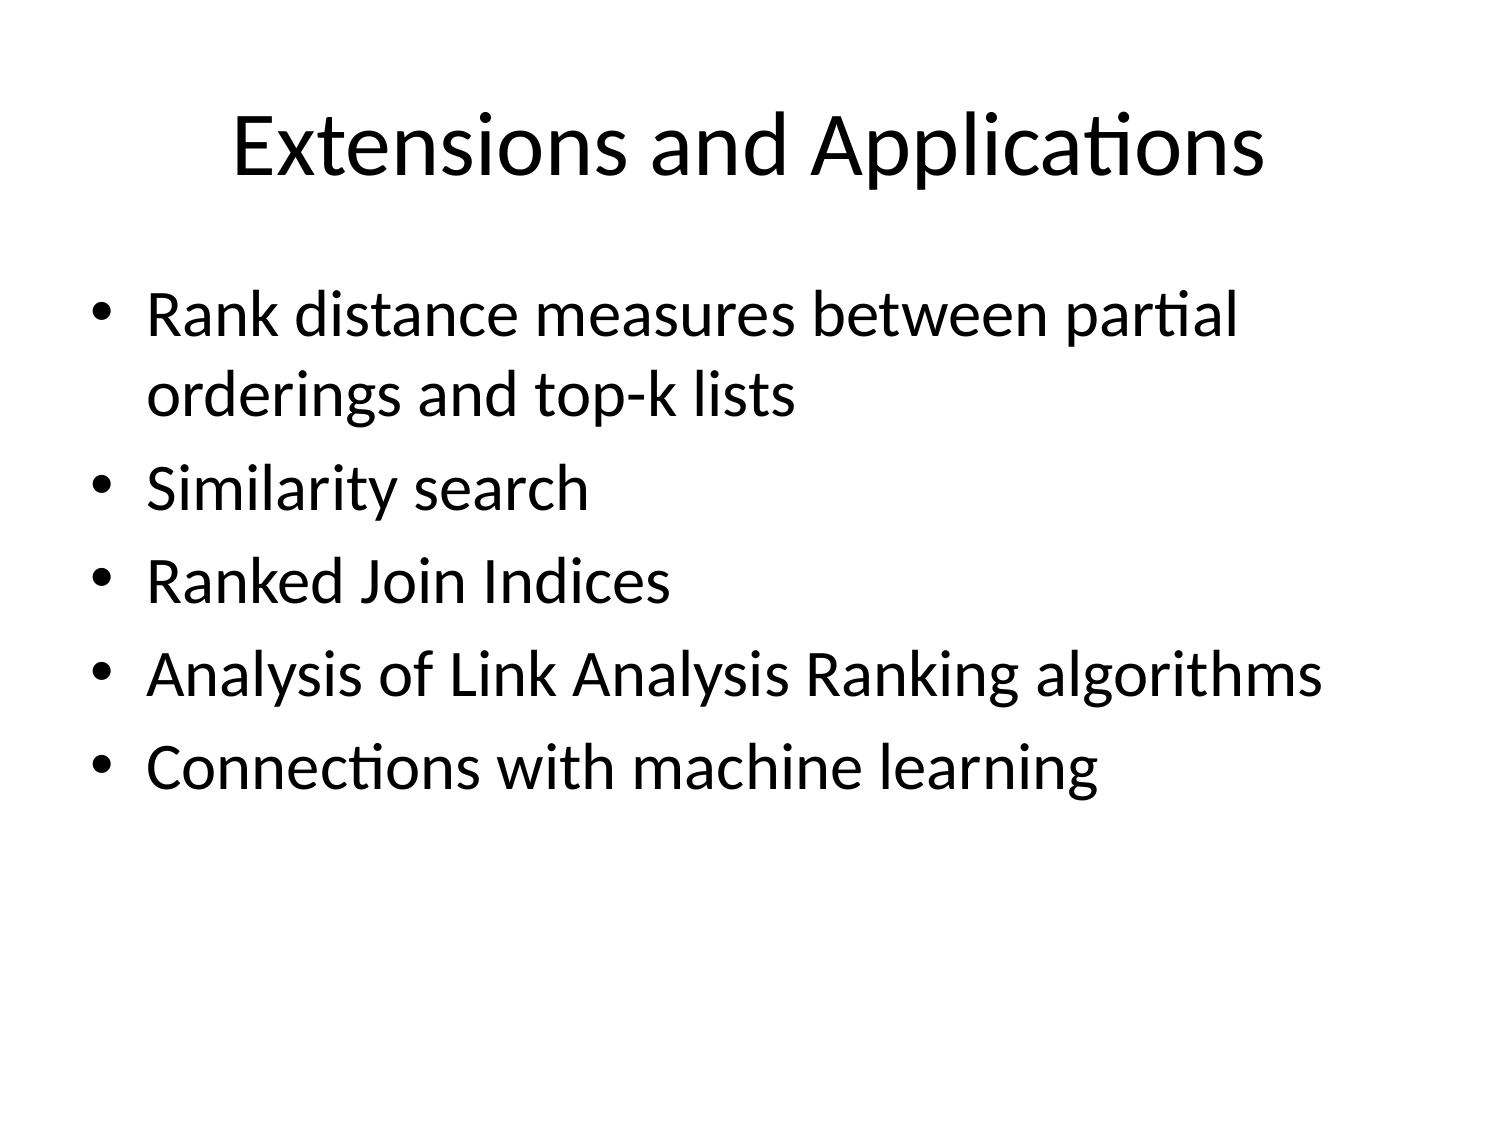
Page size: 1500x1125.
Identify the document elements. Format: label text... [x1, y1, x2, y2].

title Extensions and Applications [75, 45, 1425, 233]
list Rank distance measures between partial orderings and top-k lists Similarity search Ranked Join Indices Analysis of Link Analysis Ranking algorithms Connections with machine learning [75, 262, 1425, 1005]
